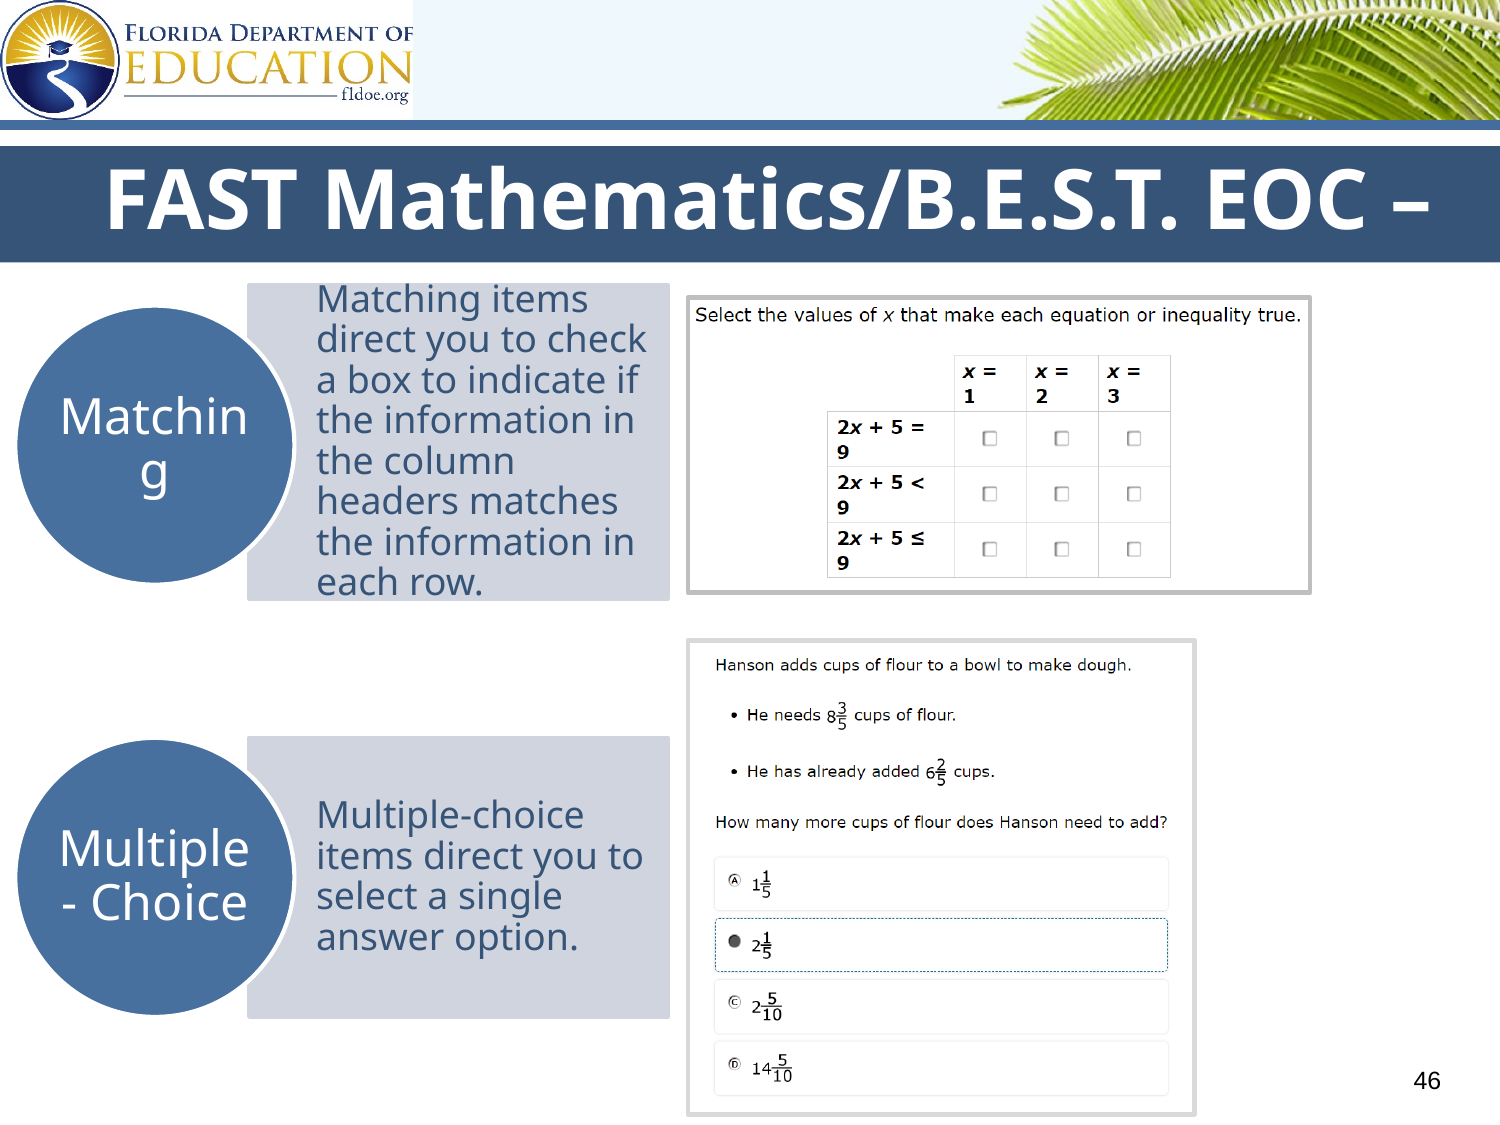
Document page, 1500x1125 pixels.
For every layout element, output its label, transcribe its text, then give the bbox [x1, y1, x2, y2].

text_box Matching items direct you to check a box to indicate if the information in the column headers matches the information in each row. [247, 283, 670, 601]
text_box Matching [13, 303, 297, 587]
picture [689, 642, 1193, 1113]
picture [689, 299, 1308, 591]
text_box Multiple- Choice [13, 735, 297, 1020]
text_box [60, 227, 1424, 898]
text_box FAST Mathematics/B.E.S.T. EOC – Item Types [0, 146, 1500, 263]
text_box Multiple-choice items direct you to select a single answer option. [247, 736, 670, 1019]
slide_number 46 [1392, 1050, 1462, 1110]
picture [0, 0, 1500, 120]
